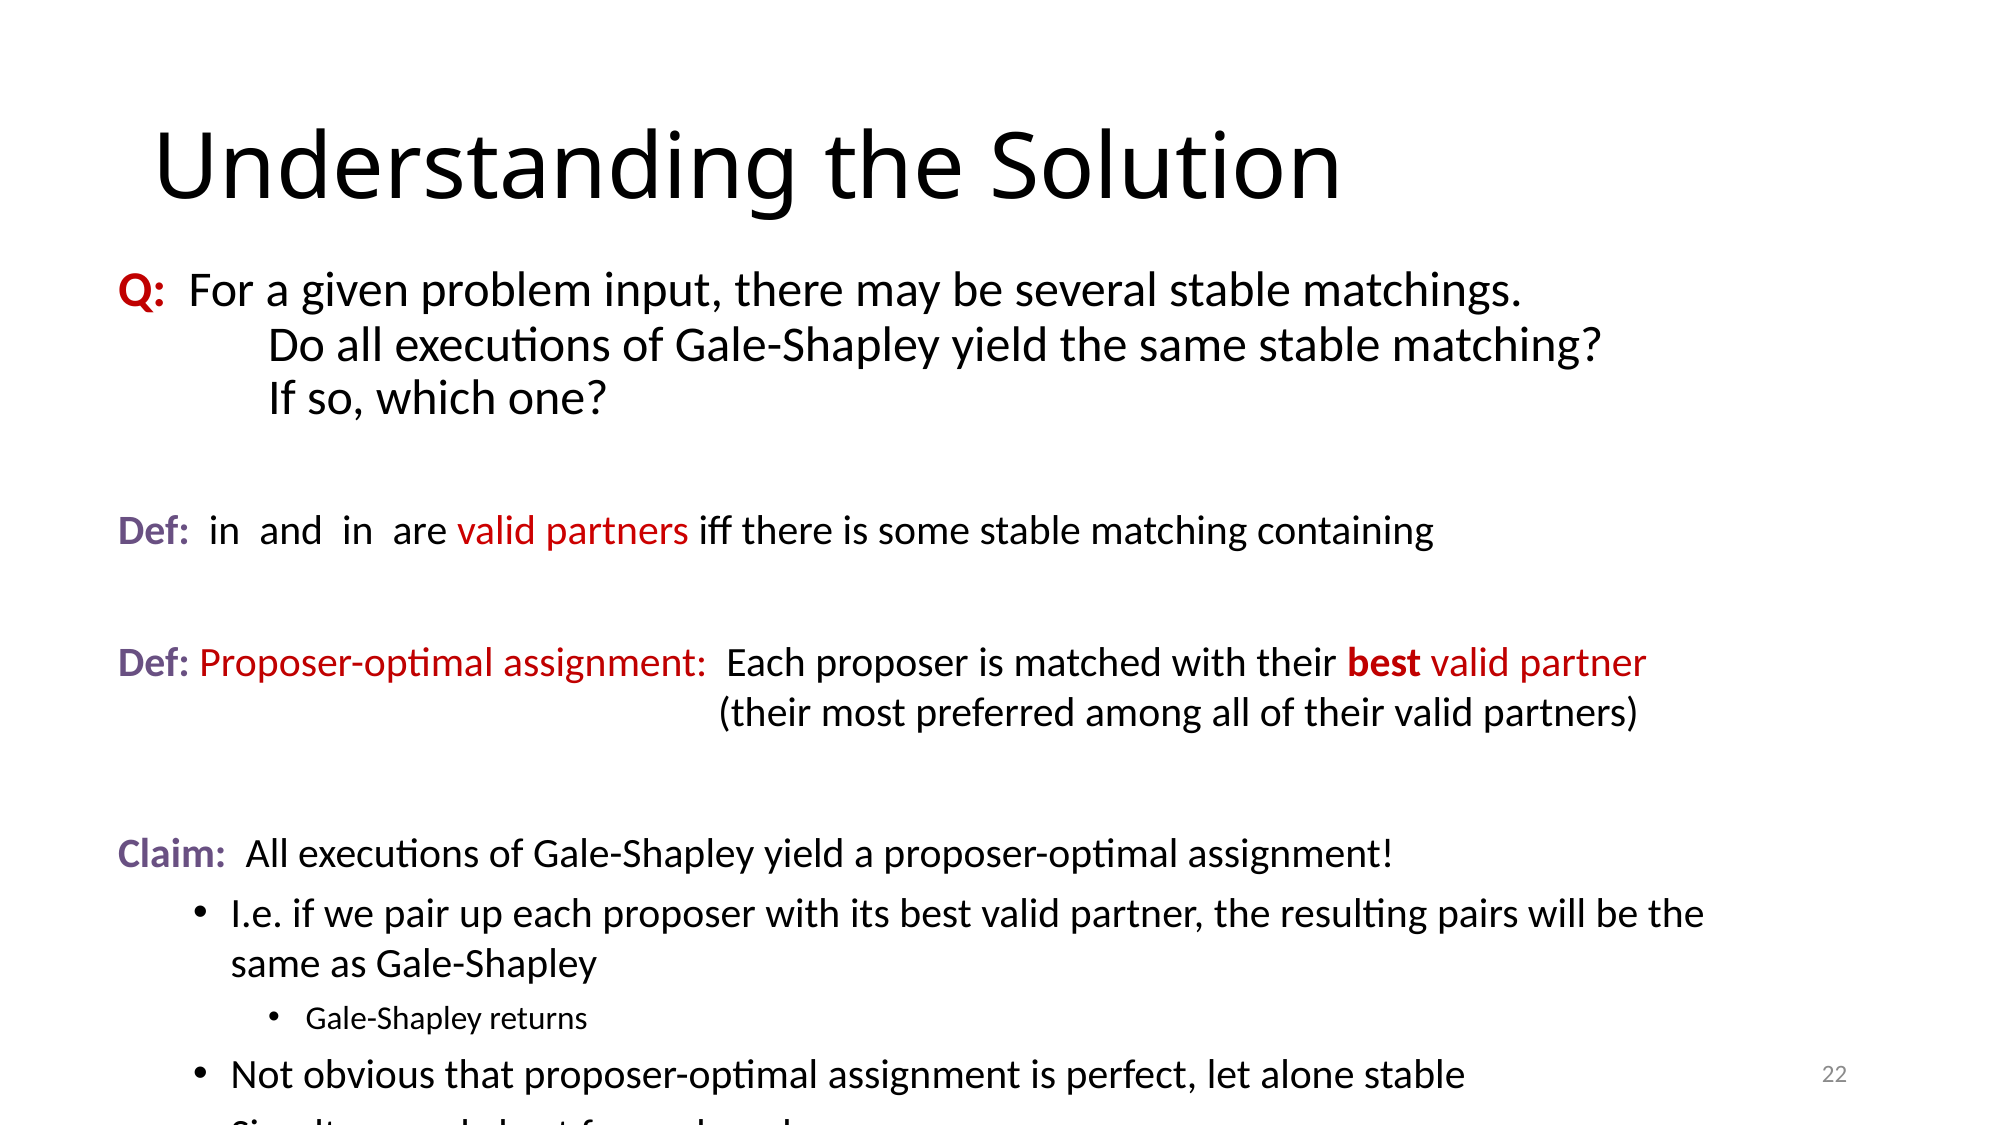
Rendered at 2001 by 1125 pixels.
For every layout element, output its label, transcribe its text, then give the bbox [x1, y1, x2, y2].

slide_number 22 [1412, 1042, 1863, 1103]
title Understanding the Solution [137, 59, 1863, 278]
